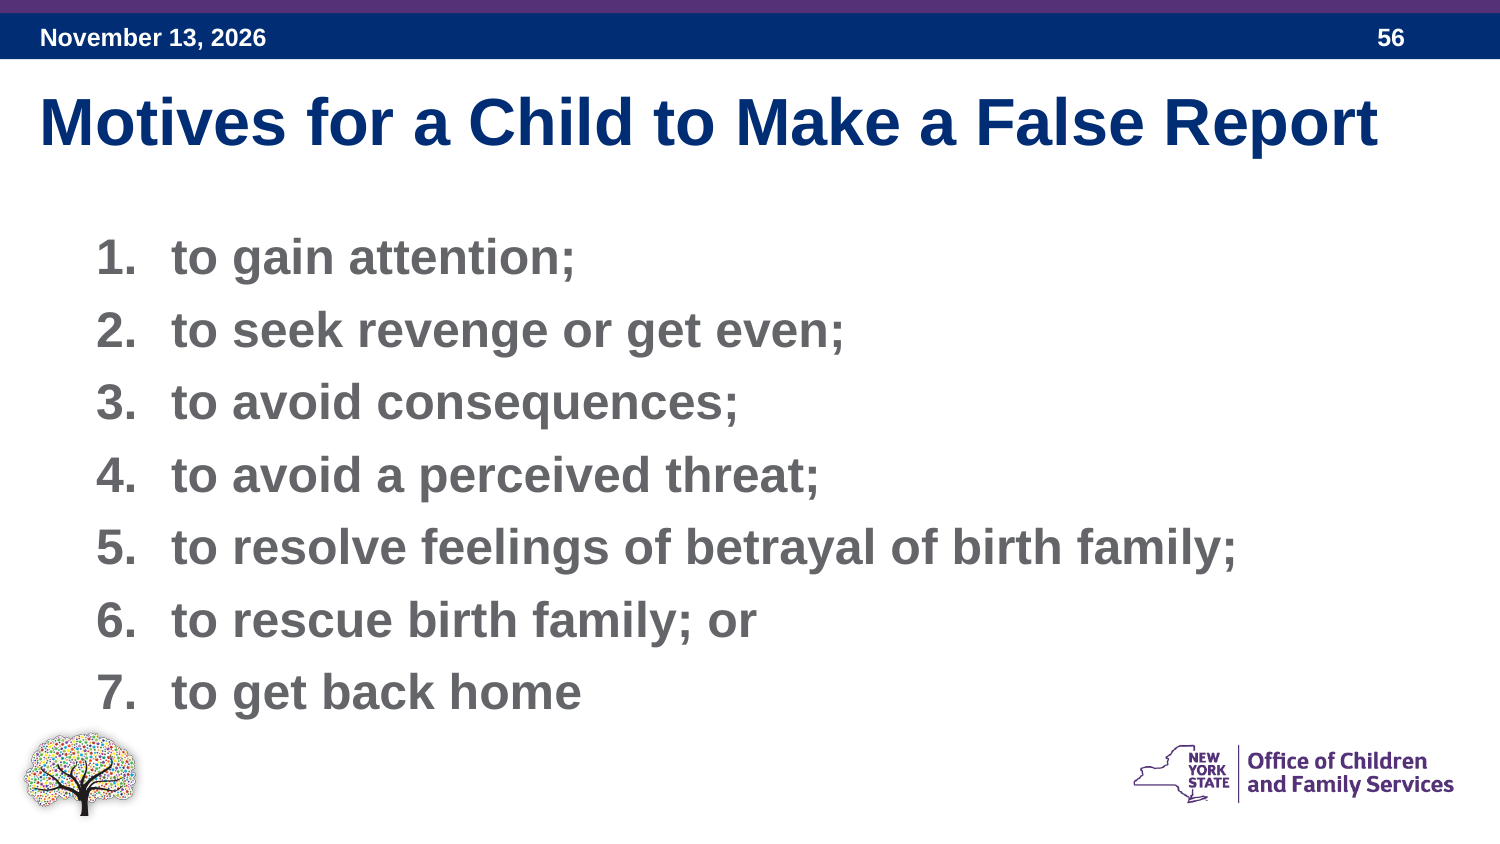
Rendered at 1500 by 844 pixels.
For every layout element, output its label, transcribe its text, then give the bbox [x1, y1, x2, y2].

list to gain attention; to seek revenge or get even; to avoid consequences; to avoid a perceived threat; to resolve feelings of betrayal of birth family; to rescue birth family; or to get back home [24, 217, 1450, 722]
picture [1123, 734, 1463, 813]
picture [23, 732, 137, 816]
list Motives for a Child to Make a False Report [24, 71, 1450, 177]
